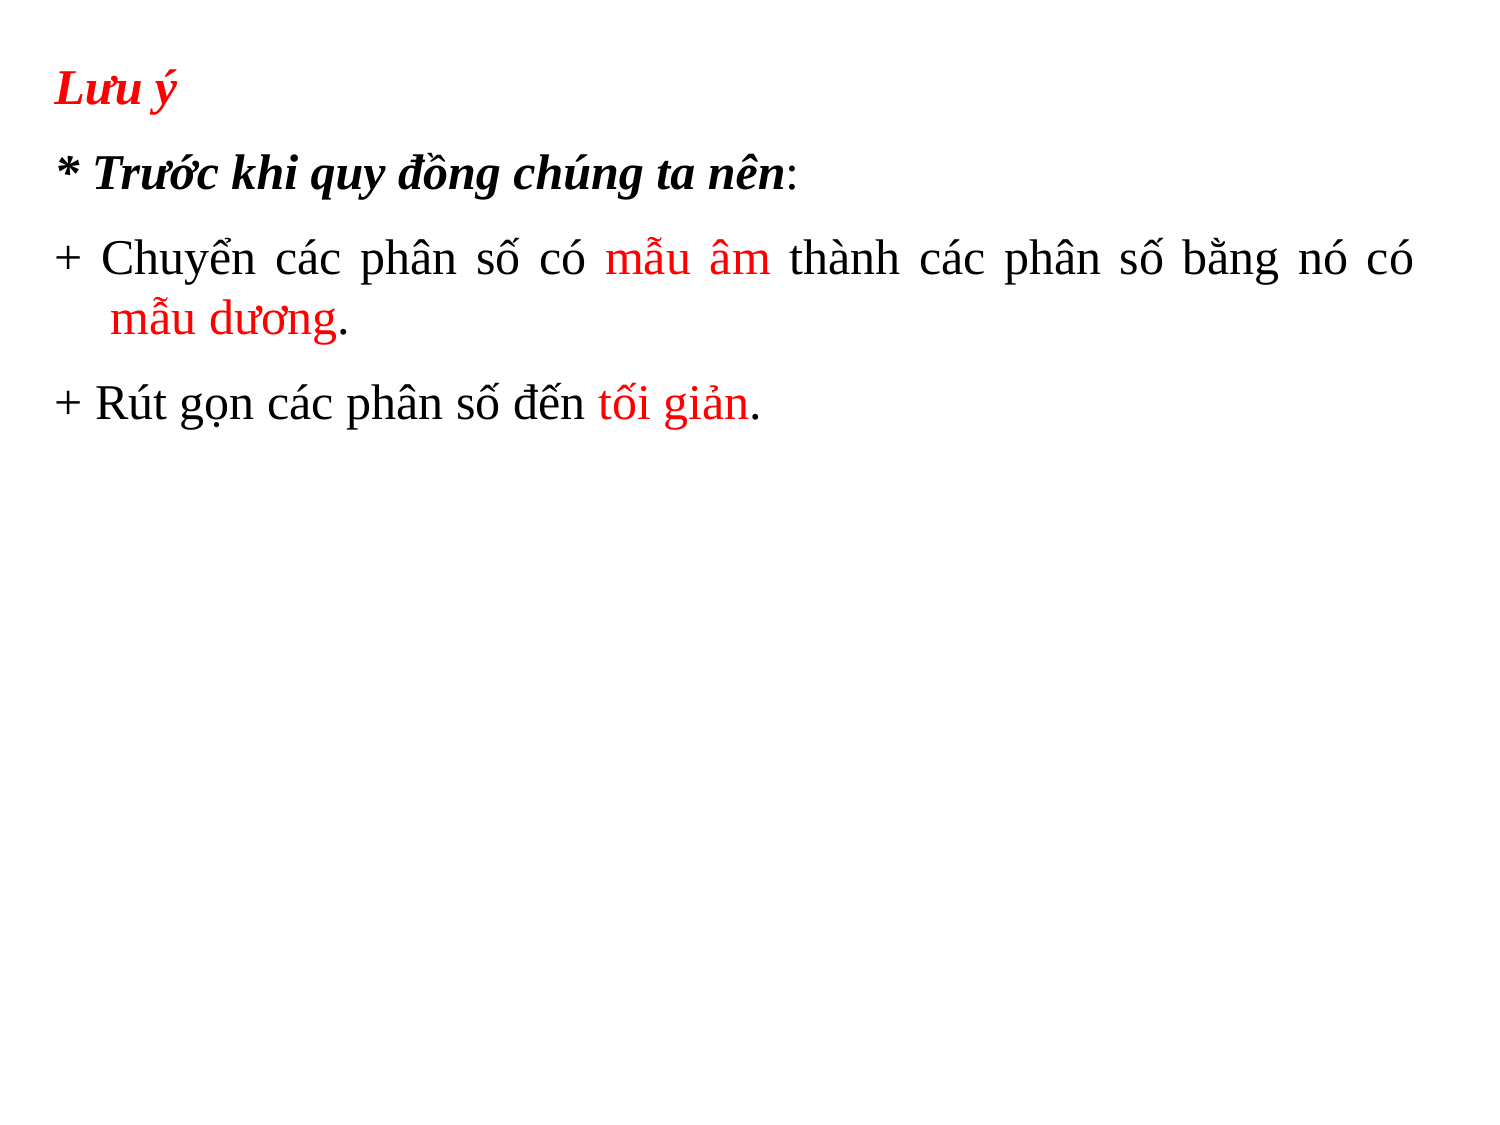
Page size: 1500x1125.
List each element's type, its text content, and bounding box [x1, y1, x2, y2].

text_box Lưu ý * Trước khi quy đồng chúng ta nên: + Chuyển các phân số có mẫu âm thành các phân số bằng nó có mẫu dương. + Rút gọn các phân số đến tối giản. [39, 47, 1430, 607]
